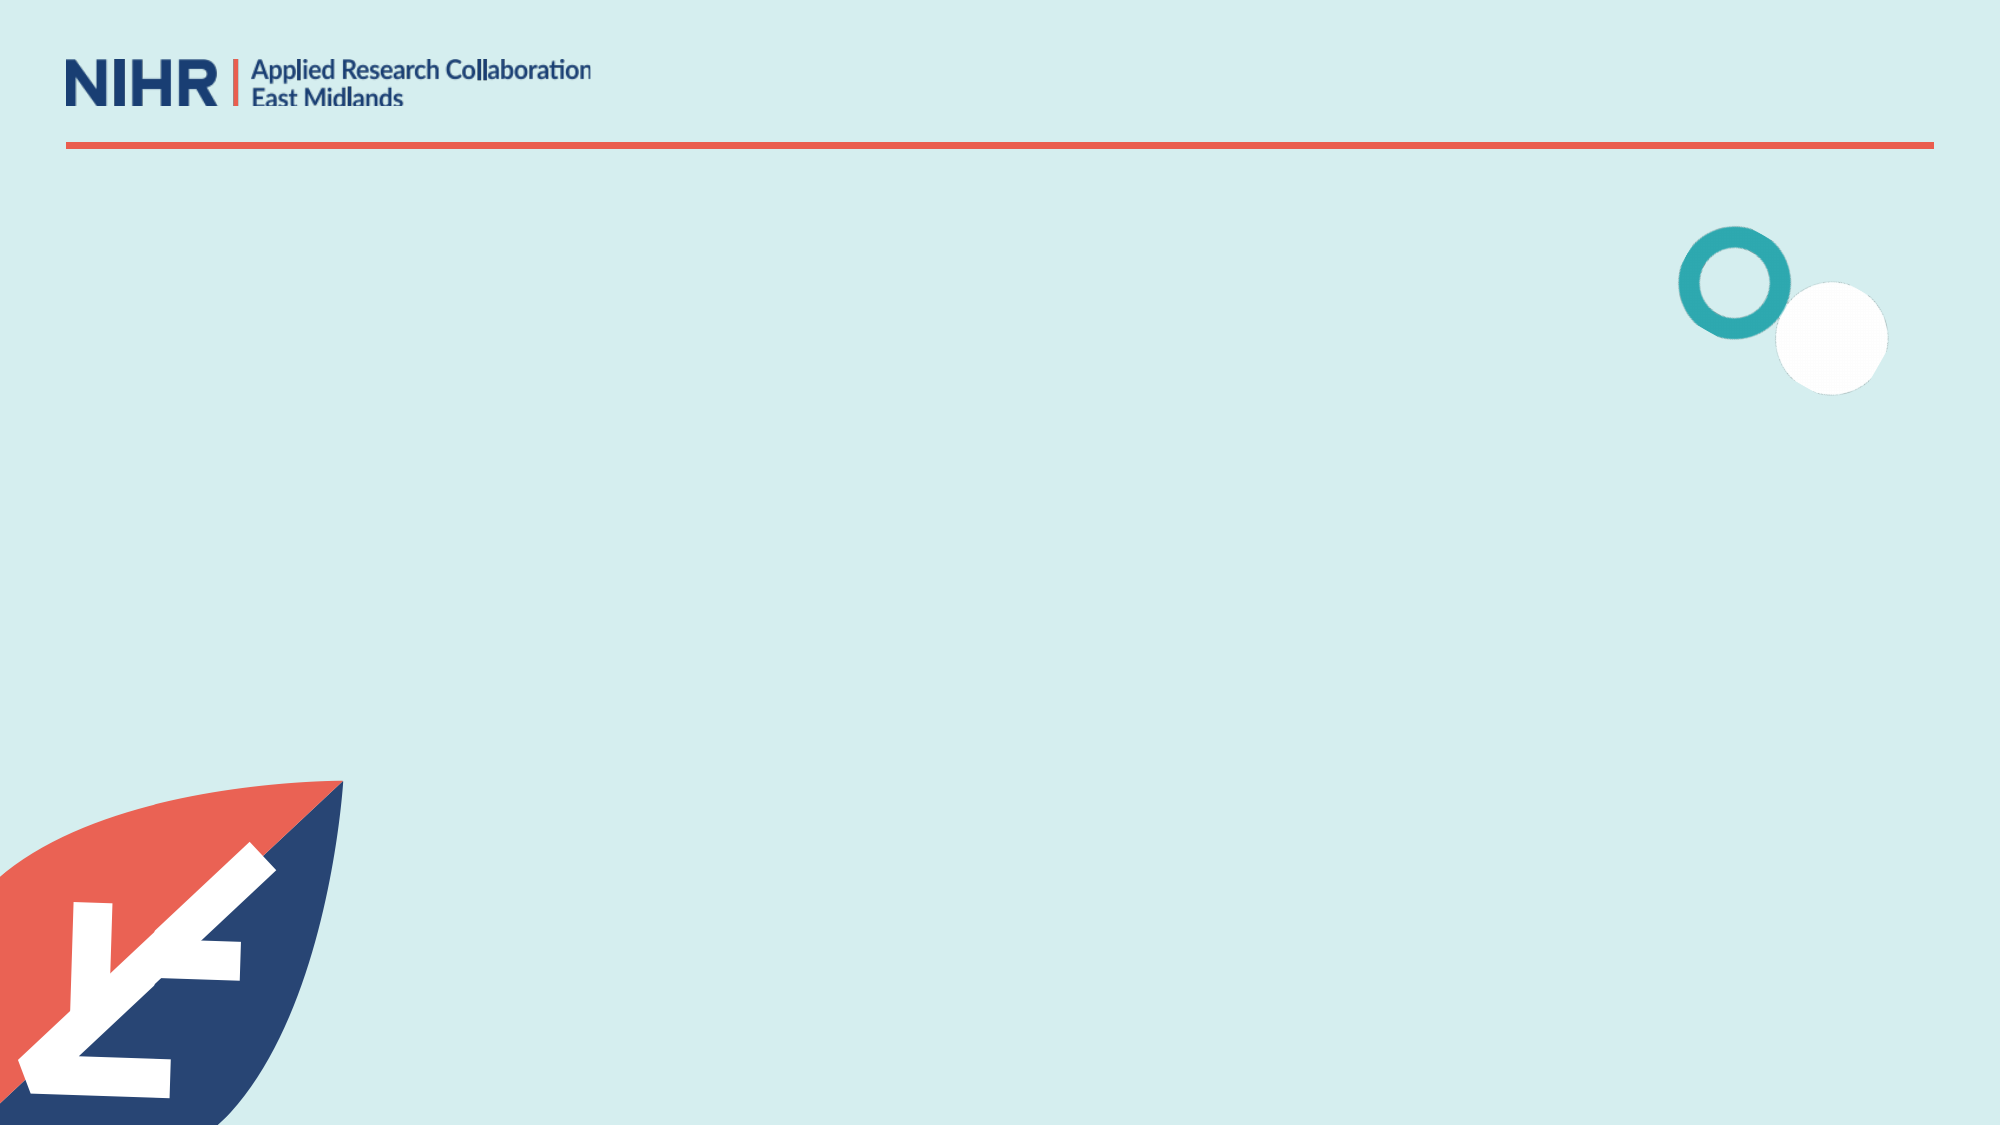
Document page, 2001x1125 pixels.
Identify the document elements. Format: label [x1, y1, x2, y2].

picture [0, 658, 456, 1125]
